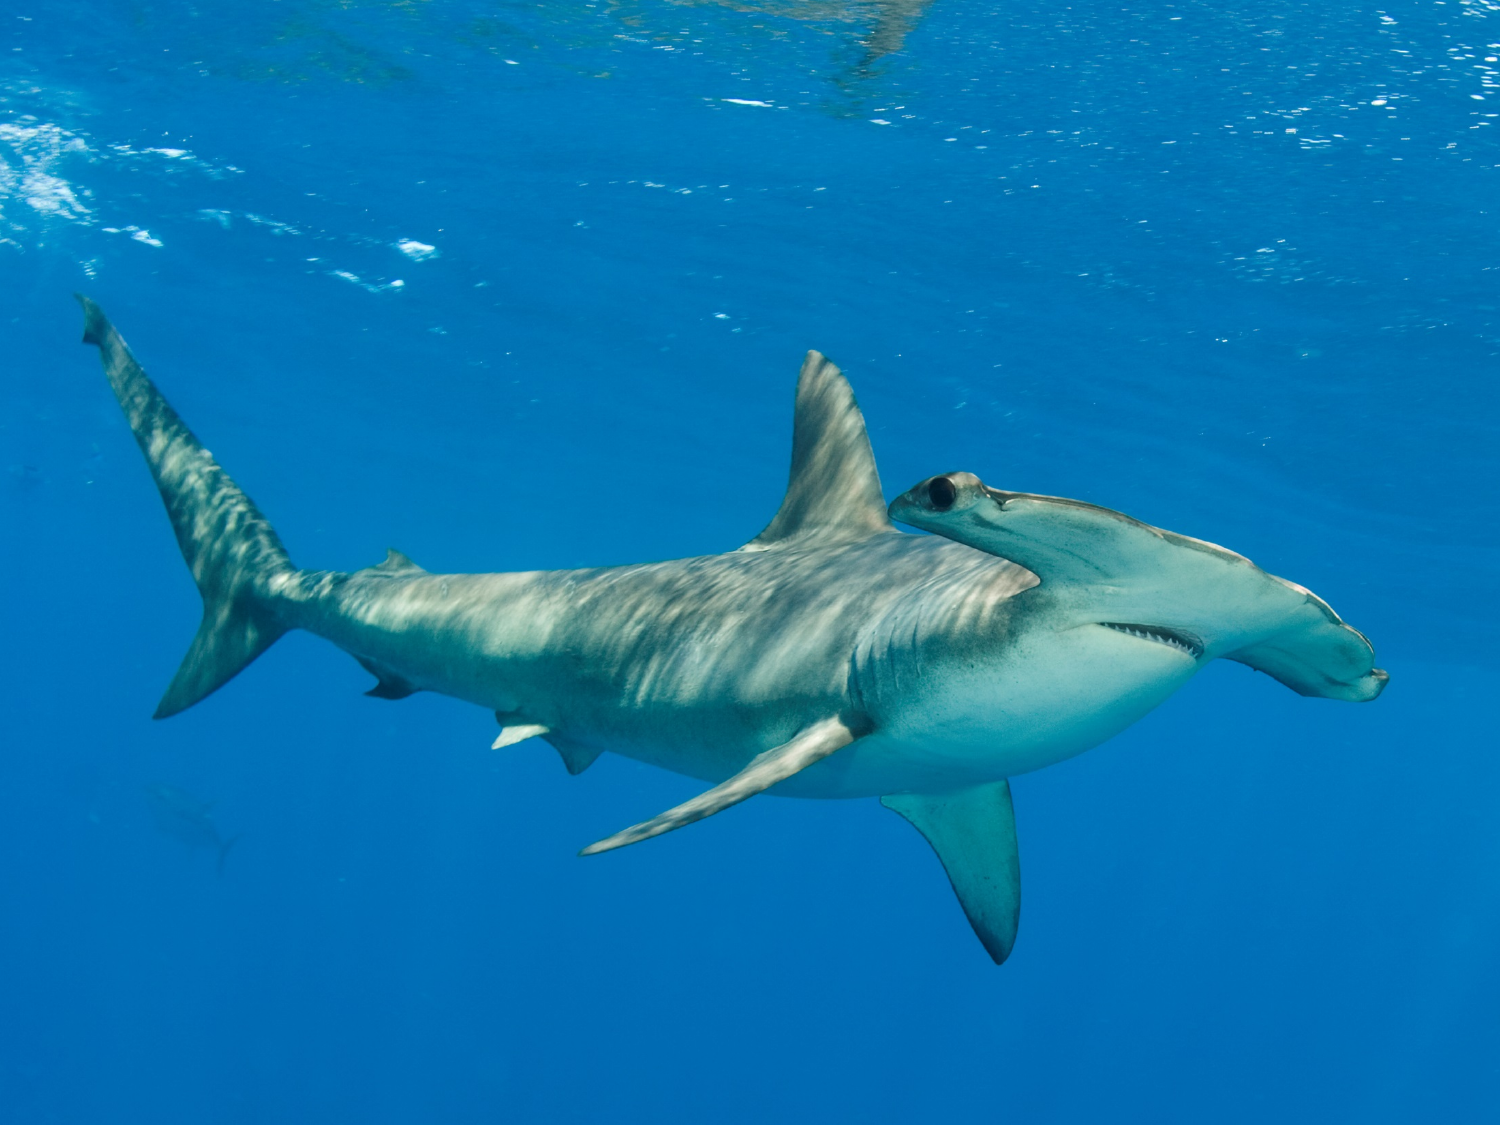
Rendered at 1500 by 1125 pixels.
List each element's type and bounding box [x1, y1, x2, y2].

list [0, 0, 1500, 1125]
